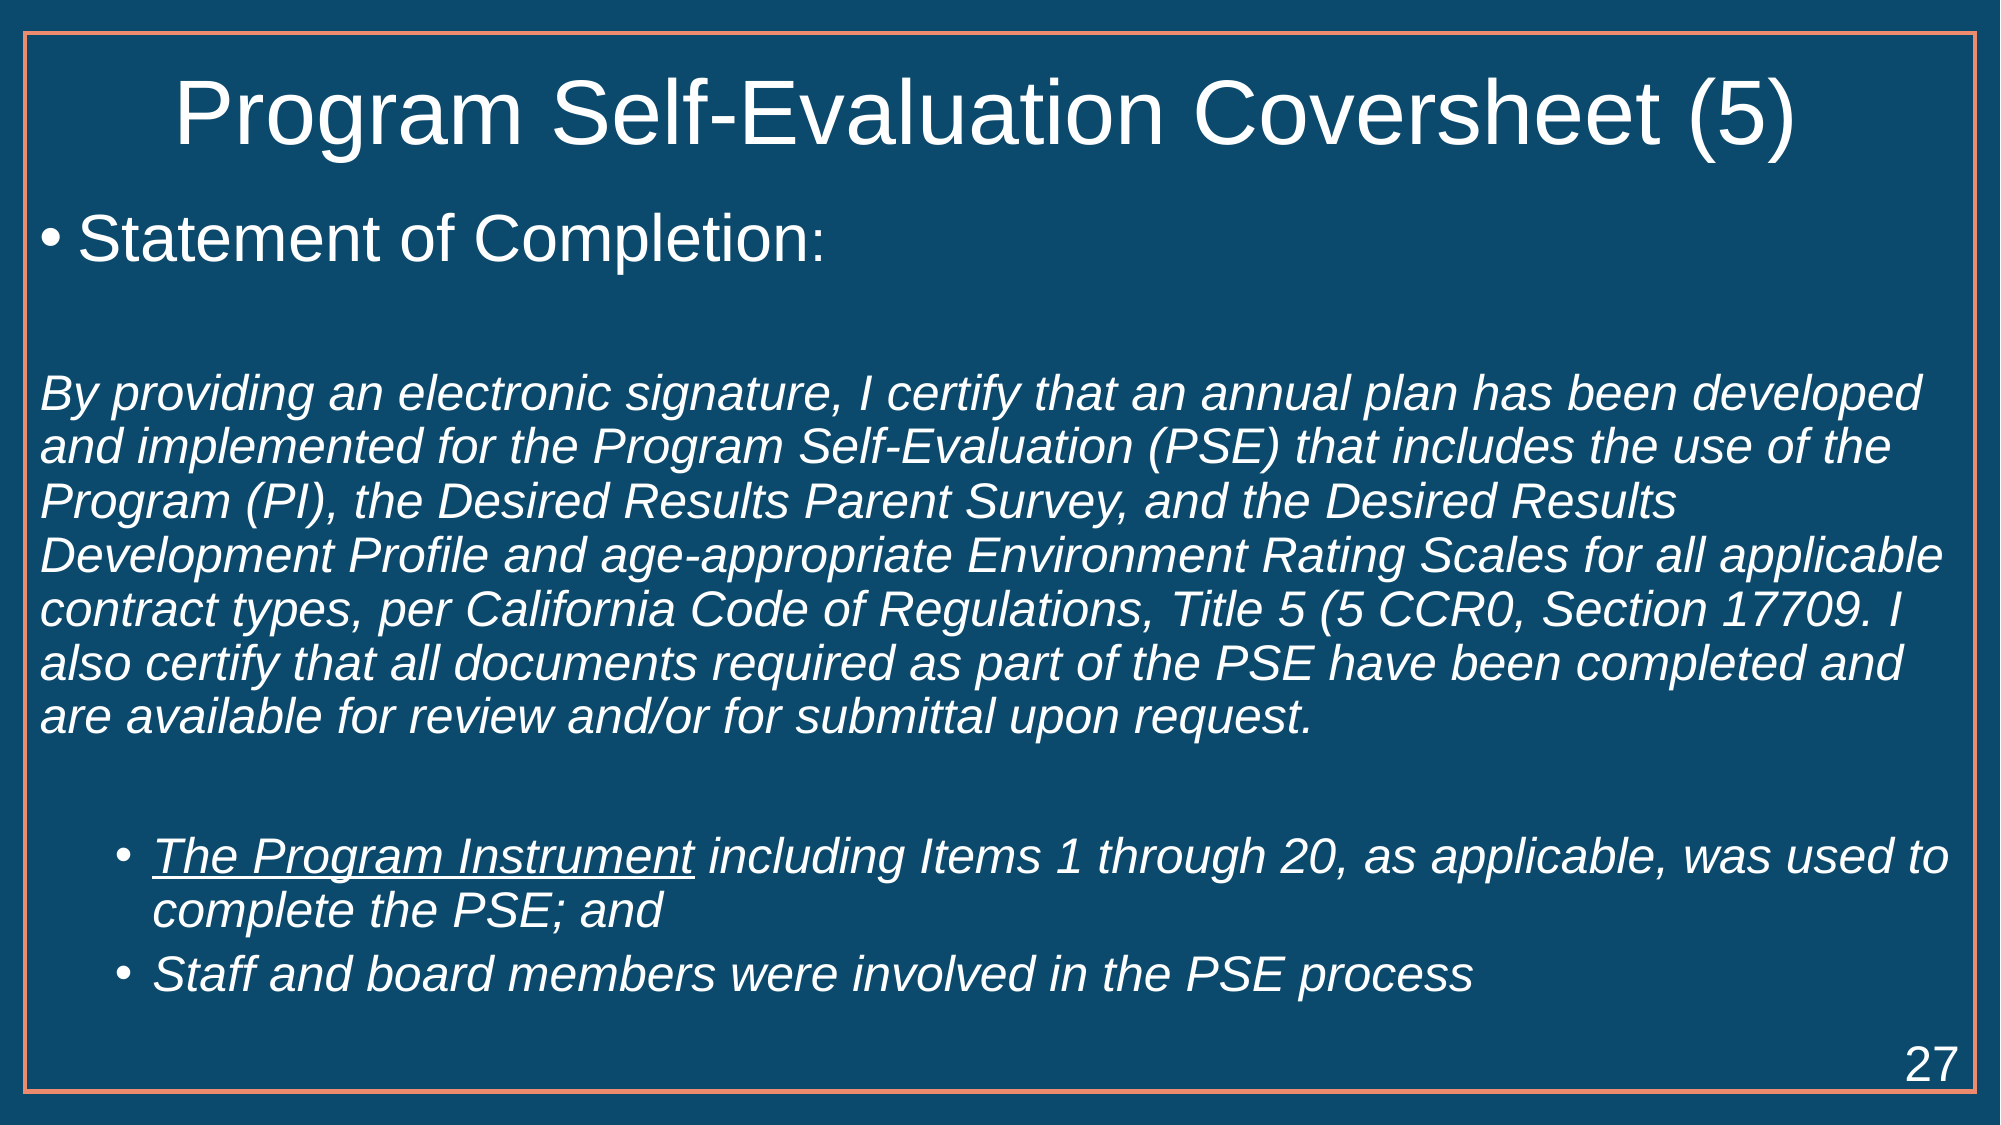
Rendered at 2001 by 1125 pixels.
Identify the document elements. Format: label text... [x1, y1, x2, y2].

list Statement of Completion: By providing an electronic signature, I certify that an annual plan has been developed and implemented for the Program Self-Evaluation (PSE) that includes the use of the Program (PI), the Desired Results Parent Survey, and the Desired Results Development Profile and age-appropriate Environment Rating Scales for all applicable contract types, per California Code of Regulations, Title 5 (5 CCR0, Section 17709. I also certify that all documents required as part of the PSE have been completed and are available for review and/or for submittal upon request. The Program Instrument including Items 1 through 20, as applicable, was used to complete the PSE; and Staff and board members were involved in the PSE process [24, 196, 1975, 1092]
slide_number 27 [1524, 1031, 1975, 1092]
title Program Self-Evaluation Coversheet (5) [24, 33, 1975, 196]
